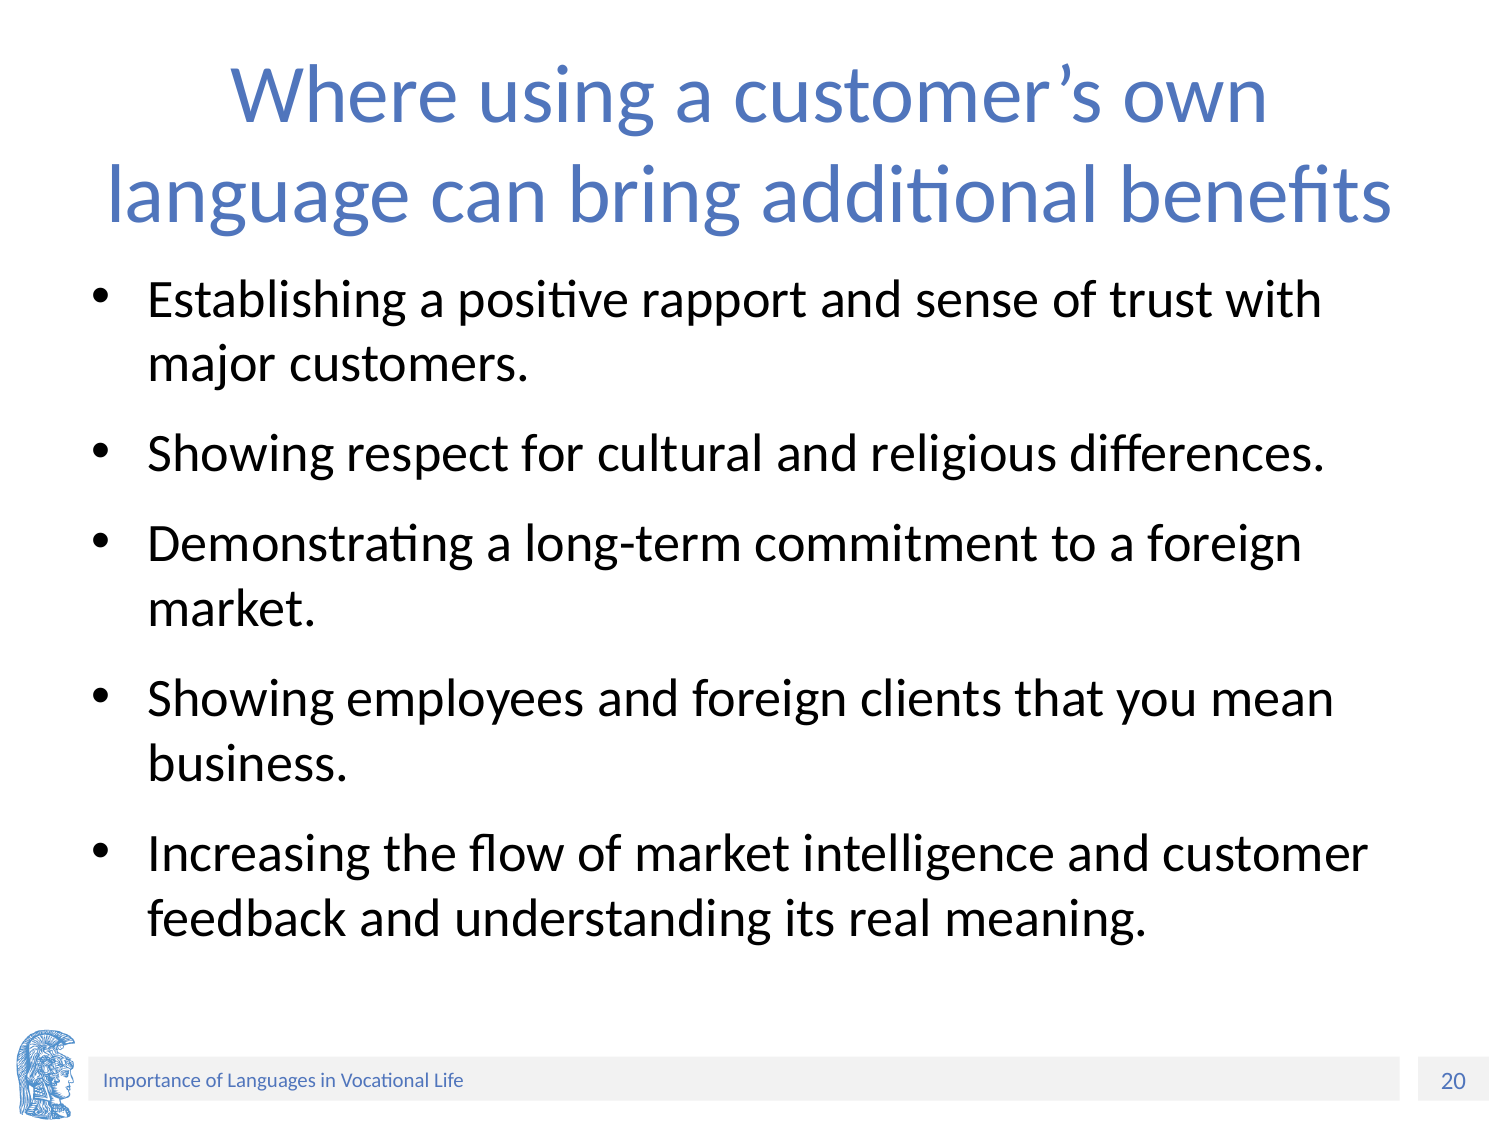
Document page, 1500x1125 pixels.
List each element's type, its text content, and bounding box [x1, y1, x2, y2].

list Establishing a positive rapport and sense of trust with major customers. Showing respect for cultural and religious differences. Demonstrating a long-term commitment to a foreign market. Showing employees and foreign clients that you mean business. Increasing the flow of market intelligence and customer feedback and understanding its real meaning. [76, 255, 1427, 998]
picture [9, 1026, 81, 1120]
title Where using a customer’s own language can bring additional benefits [75, 45, 1425, 233]
